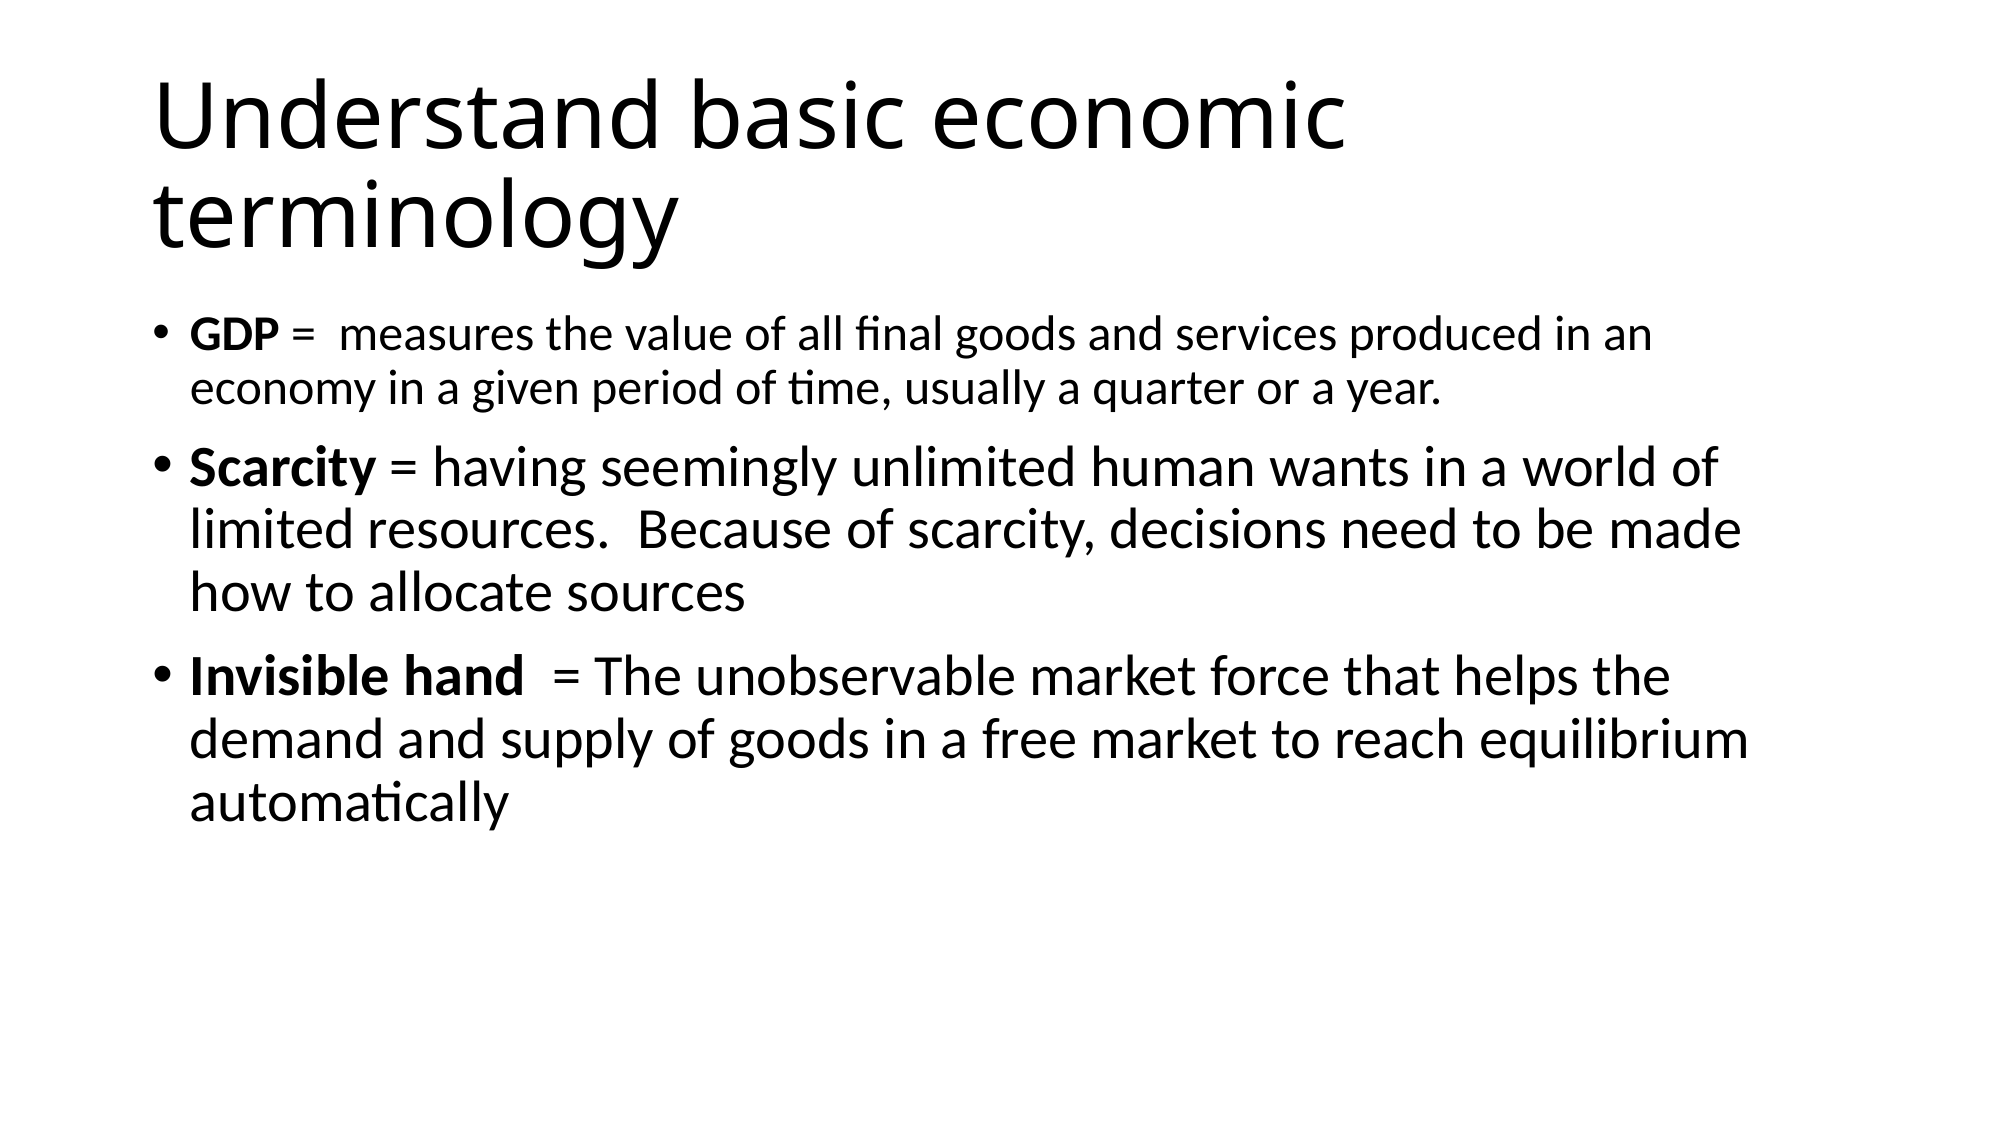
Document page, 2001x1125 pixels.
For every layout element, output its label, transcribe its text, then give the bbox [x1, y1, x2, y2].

title Understand basic economic terminology [137, 59, 1863, 278]
list GDP = measures the value of all final goods and services produced in an economy in a given period of time, usually a quarter or a year. Scarcity = having seemingly unlimited human wants in a world of limited resources. Because of scarcity, decisions need to be made how to allocate sources Invisible hand = The unobservable market force that helps the demand and supply of goods in a free market to reach equilibrium automatically [137, 299, 1863, 1014]
